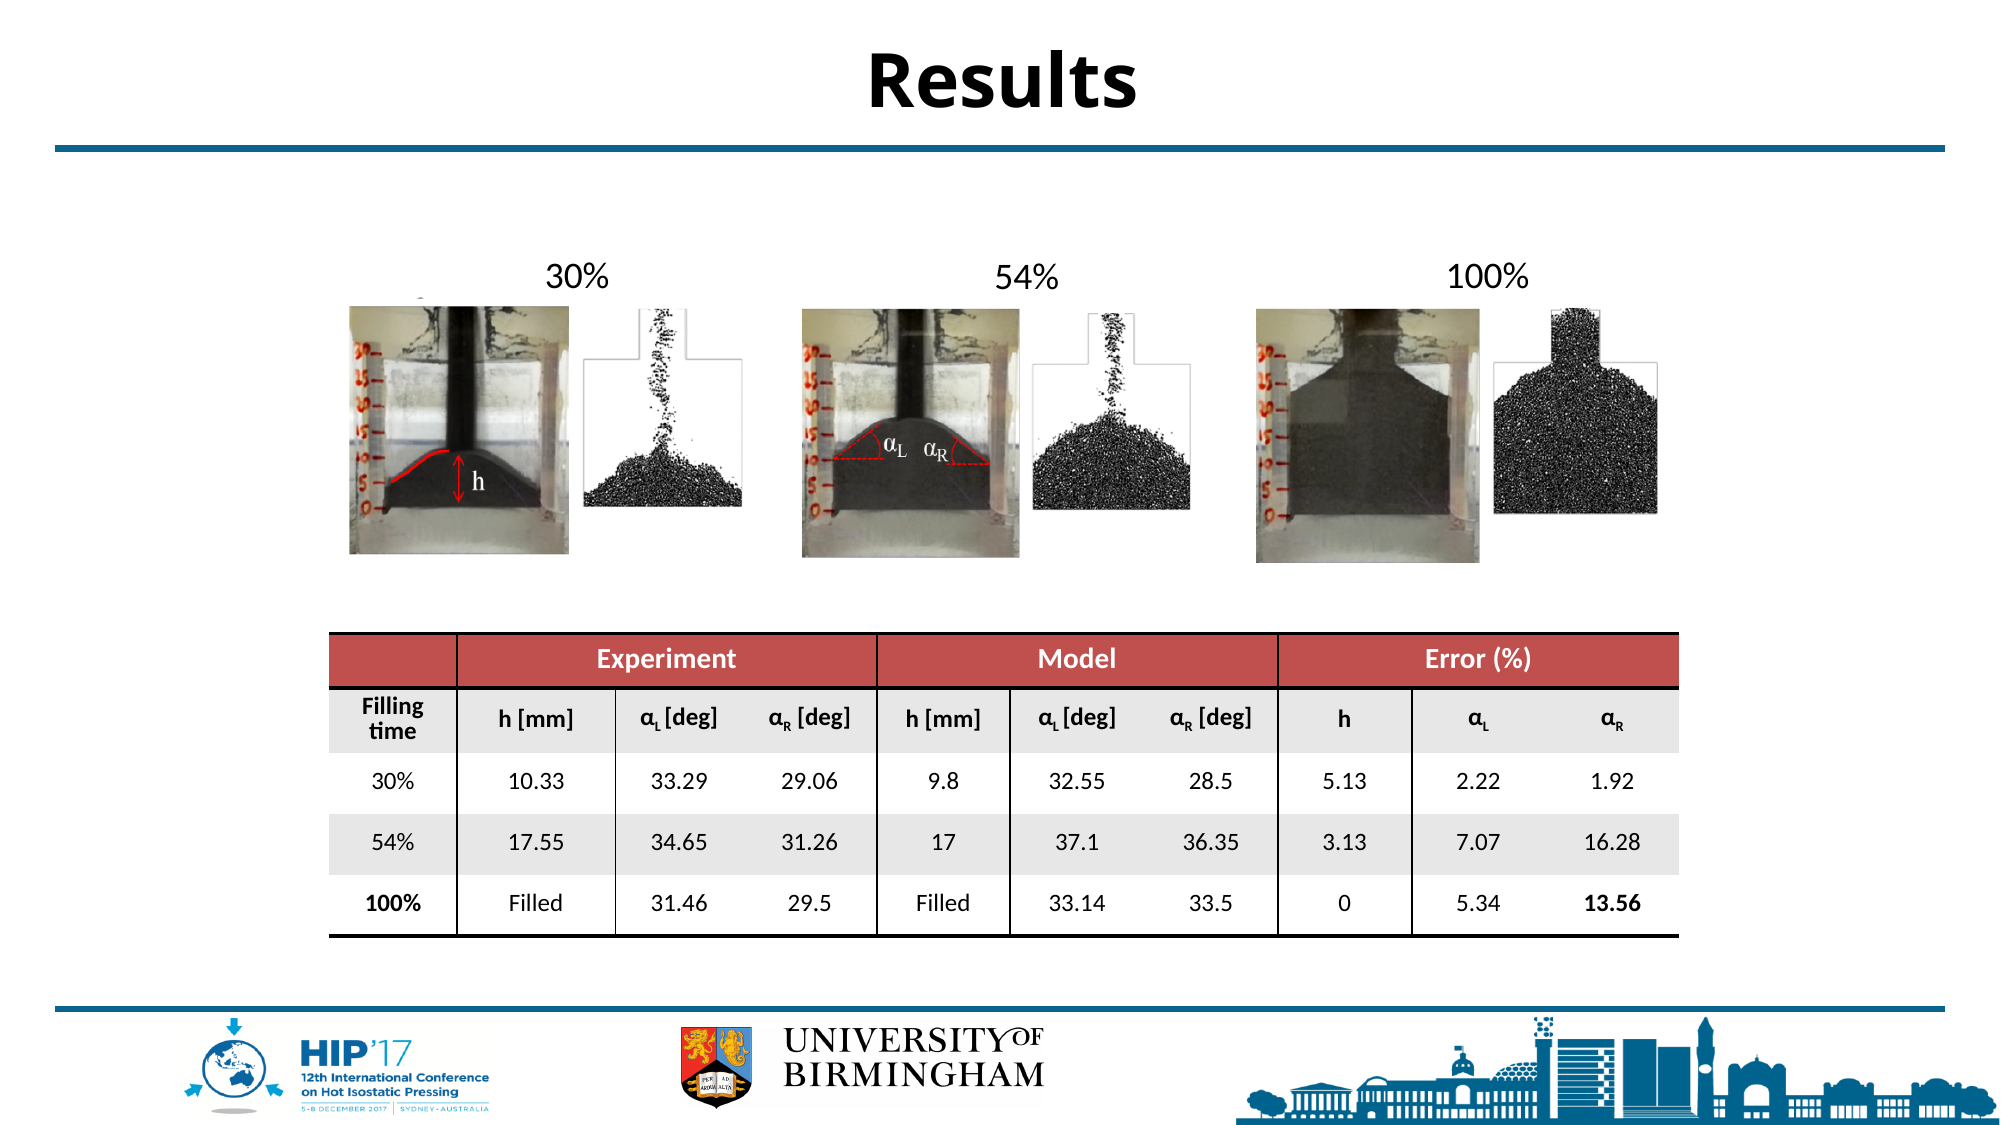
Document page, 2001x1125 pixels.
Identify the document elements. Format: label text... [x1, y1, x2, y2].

title Results [102, 19, 1903, 135]
picture [1413, 1092, 1417, 1102]
table_cell αL [deg] [1011, 690, 1144, 753]
table_cell αR [deg] [743, 690, 876, 753]
table_cell 31.26 [743, 814, 876, 875]
table_cell 34.65 [616, 814, 743, 875]
table_cell αL [deg] [616, 690, 743, 753]
table_cell 3.13 [1279, 814, 1411, 875]
table_cell h [1279, 690, 1411, 753]
picture [1920, 1106, 1947, 1117]
picture [1342, 1094, 1346, 1110]
picture [1599, 1094, 1608, 1106]
table_cell 31.46 [616, 875, 743, 934]
table_cell 9.8 [878, 753, 1009, 814]
table_header Experiment [458, 635, 876, 686]
table_cell 29.5 [743, 875, 876, 934]
picture [1509, 1092, 1513, 1102]
picture [1884, 1100, 1895, 1106]
picture [1884, 1109, 1895, 1117]
picture [1803, 1109, 1814, 1117]
picture [1714, 1100, 1725, 1106]
picture [1437, 1092, 1441, 1104]
table_cell 54% [329, 814, 456, 875]
table_cell Filled [878, 875, 1009, 934]
picture [1367, 1079, 1386, 1085]
picture [1509, 1106, 1513, 1118]
picture [1831, 1106, 1867, 1118]
picture [1460, 1109, 1483, 1118]
picture [1477, 1092, 1483, 1104]
picture [1388, 1106, 1393, 1118]
picture [1327, 1094, 1331, 1110]
picture [1898, 1100, 1909, 1106]
picture [1297, 1094, 1301, 1110]
table_cell 7.07 [1413, 814, 1545, 875]
table_cell αL [1413, 690, 1545, 753]
picture [1443, 1109, 1457, 1118]
table_cell Filling time [329, 690, 456, 753]
picture [1444, 1092, 1449, 1104]
picture [1388, 1092, 1393, 1102]
picture [1397, 1106, 1401, 1118]
table_header Model [878, 635, 1277, 686]
table_cell 33.29 [616, 753, 743, 814]
table_cell 13.56 [1545, 875, 1679, 934]
table_header Error (%) [1279, 635, 1679, 686]
picture [1950, 1106, 1955, 1117]
table_cell h [mm] [878, 690, 1009, 753]
table_cell 2.22 [1413, 753, 1545, 814]
table_cell 29.06 [743, 753, 876, 814]
table_cell 16.28 [1545, 814, 1679, 875]
table_cell αR [1545, 690, 1679, 753]
picture [1319, 1094, 1323, 1110]
table_cell 0 [1279, 875, 1411, 934]
table_cell 17.55 [458, 814, 615, 875]
picture [1533, 1092, 1537, 1102]
table_cell 100% [329, 875, 456, 934]
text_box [292, 243, 1661, 563]
picture [1312, 1094, 1316, 1110]
table_cell 17 [878, 814, 1009, 875]
table_cell h [mm] [458, 690, 615, 753]
table_cell 1.92 [1545, 753, 1679, 814]
picture [1397, 1092, 1401, 1102]
picture [1898, 1109, 1909, 1117]
picture [1744, 1085, 1769, 1105]
picture [1456, 1085, 1470, 1104]
table_cell αR [deg] [1144, 690, 1277, 753]
table_cell 37.1 [1011, 814, 1144, 875]
table_cell 5.34 [1413, 875, 1545, 934]
picture [1803, 1100, 1814, 1106]
table_cell 30% [329, 753, 456, 814]
table_header [329, 635, 456, 686]
table_cell 33.14 [1011, 875, 1144, 934]
picture [1368, 1112, 1375, 1118]
table_cell 32.55 [1011, 753, 1144, 814]
table_cell Filled [458, 875, 615, 934]
table_cell 33.5 [1144, 875, 1277, 934]
table_cell 5.13 [1279, 753, 1411, 814]
picture [1714, 1109, 1725, 1117]
picture [1413, 1106, 1417, 1118]
table_cell 28.5 [1144, 753, 1277, 814]
picture [1533, 1106, 1537, 1118]
table_cell 36.35 [1144, 814, 1277, 875]
table_cell 10.33 [458, 753, 615, 814]
picture [0, 66, 2000, 1118]
